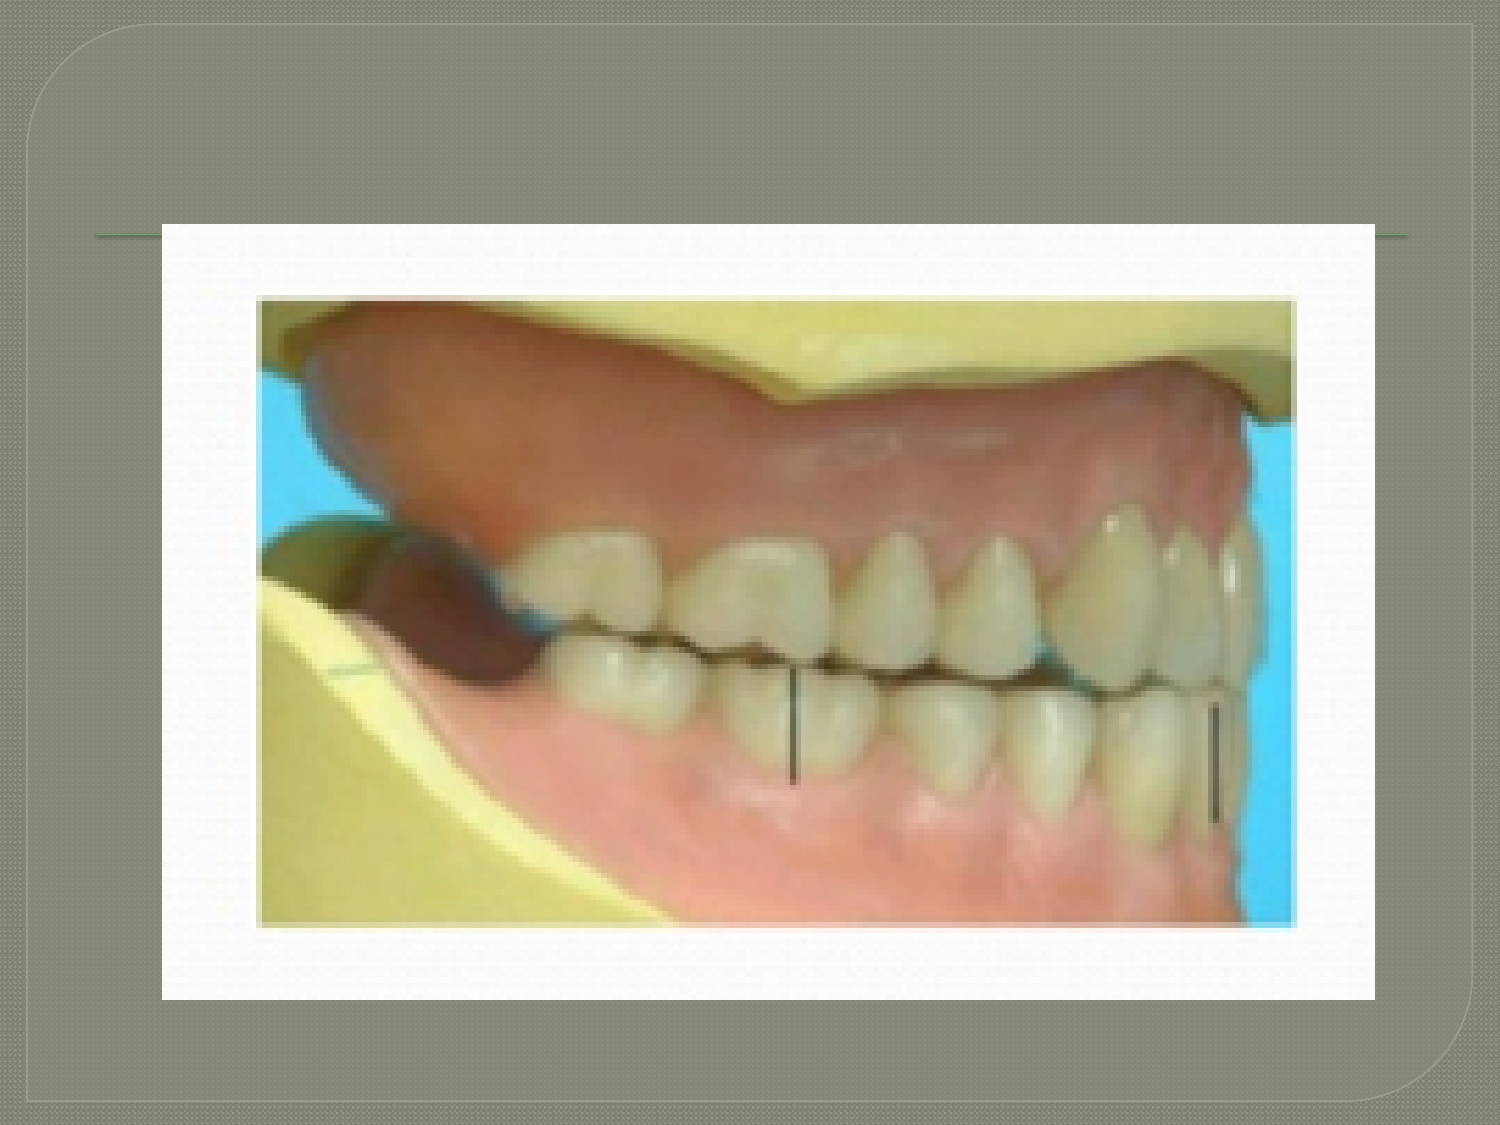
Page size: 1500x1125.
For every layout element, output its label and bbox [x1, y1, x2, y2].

list [162, 224, 1376, 1001]
